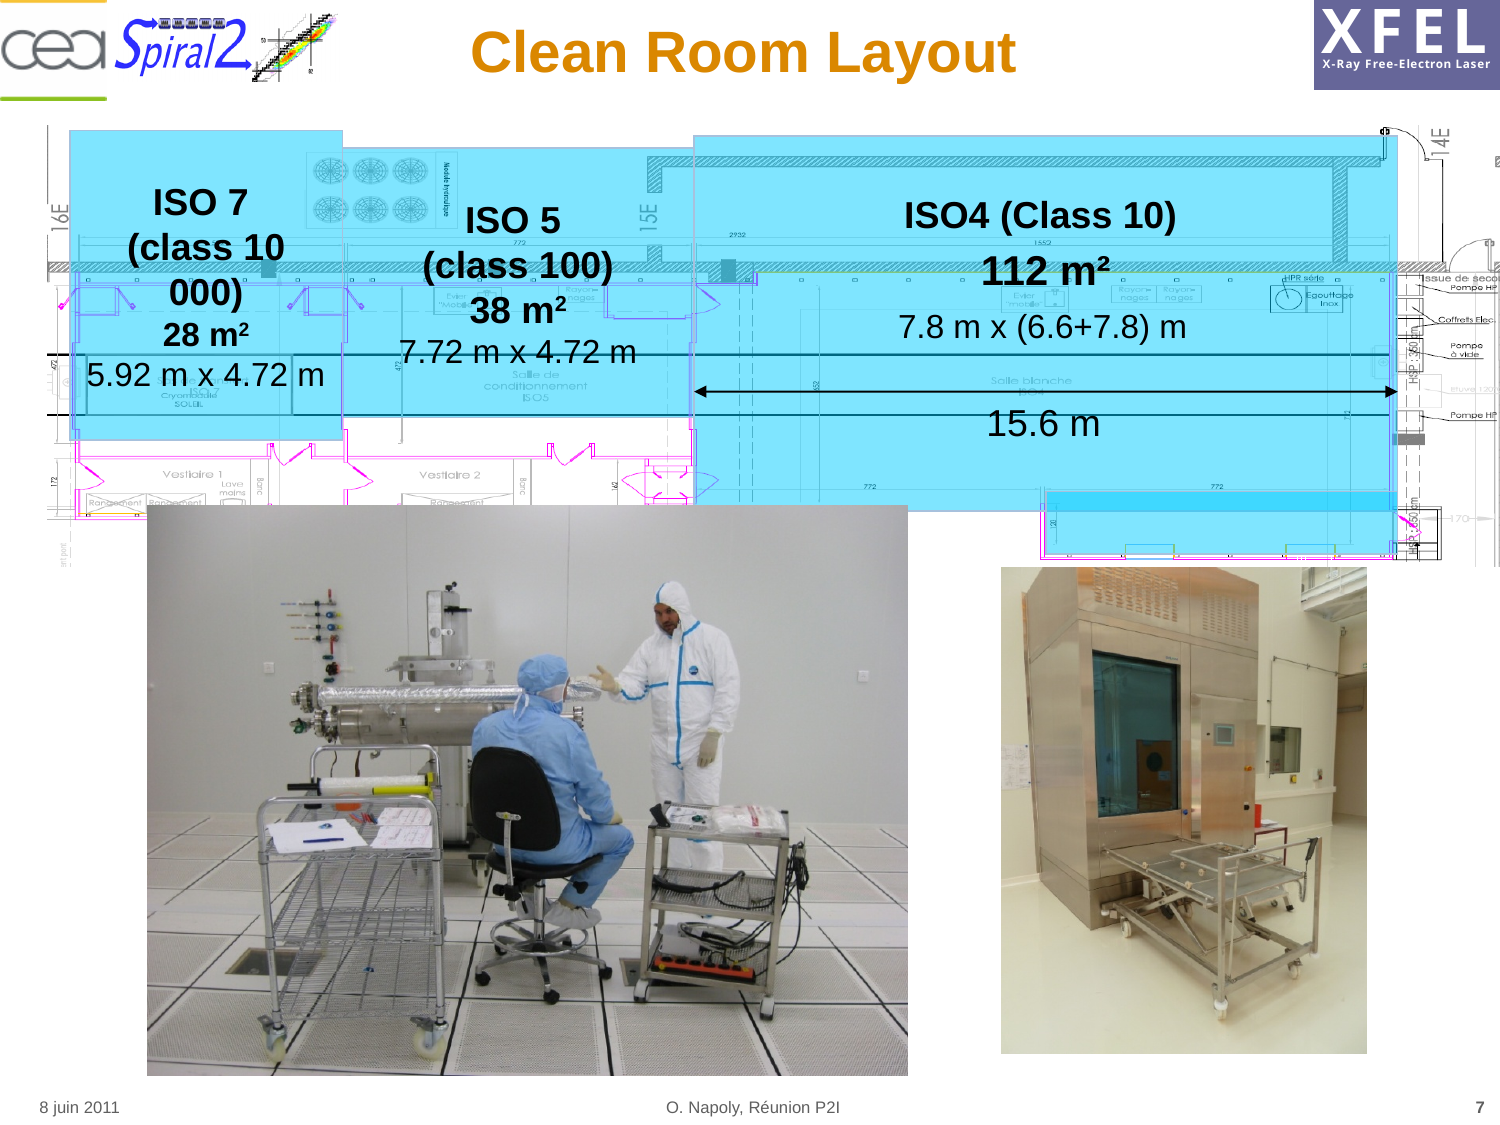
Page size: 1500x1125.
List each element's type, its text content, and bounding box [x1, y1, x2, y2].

title Clean Room Layout [182, 6, 1306, 91]
footer O. Napoly, Réunion P2I [228, 1089, 1288, 1125]
picture [1001, 566, 1367, 1054]
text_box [46, 124, 1500, 568]
picture [147, 505, 908, 1077]
slide_number 7 [1436, 1089, 1500, 1125]
picture [0, 0, 107, 101]
slide_number 8 juin 2011 [0, 1089, 160, 1125]
picture [114, 13, 182, 82]
